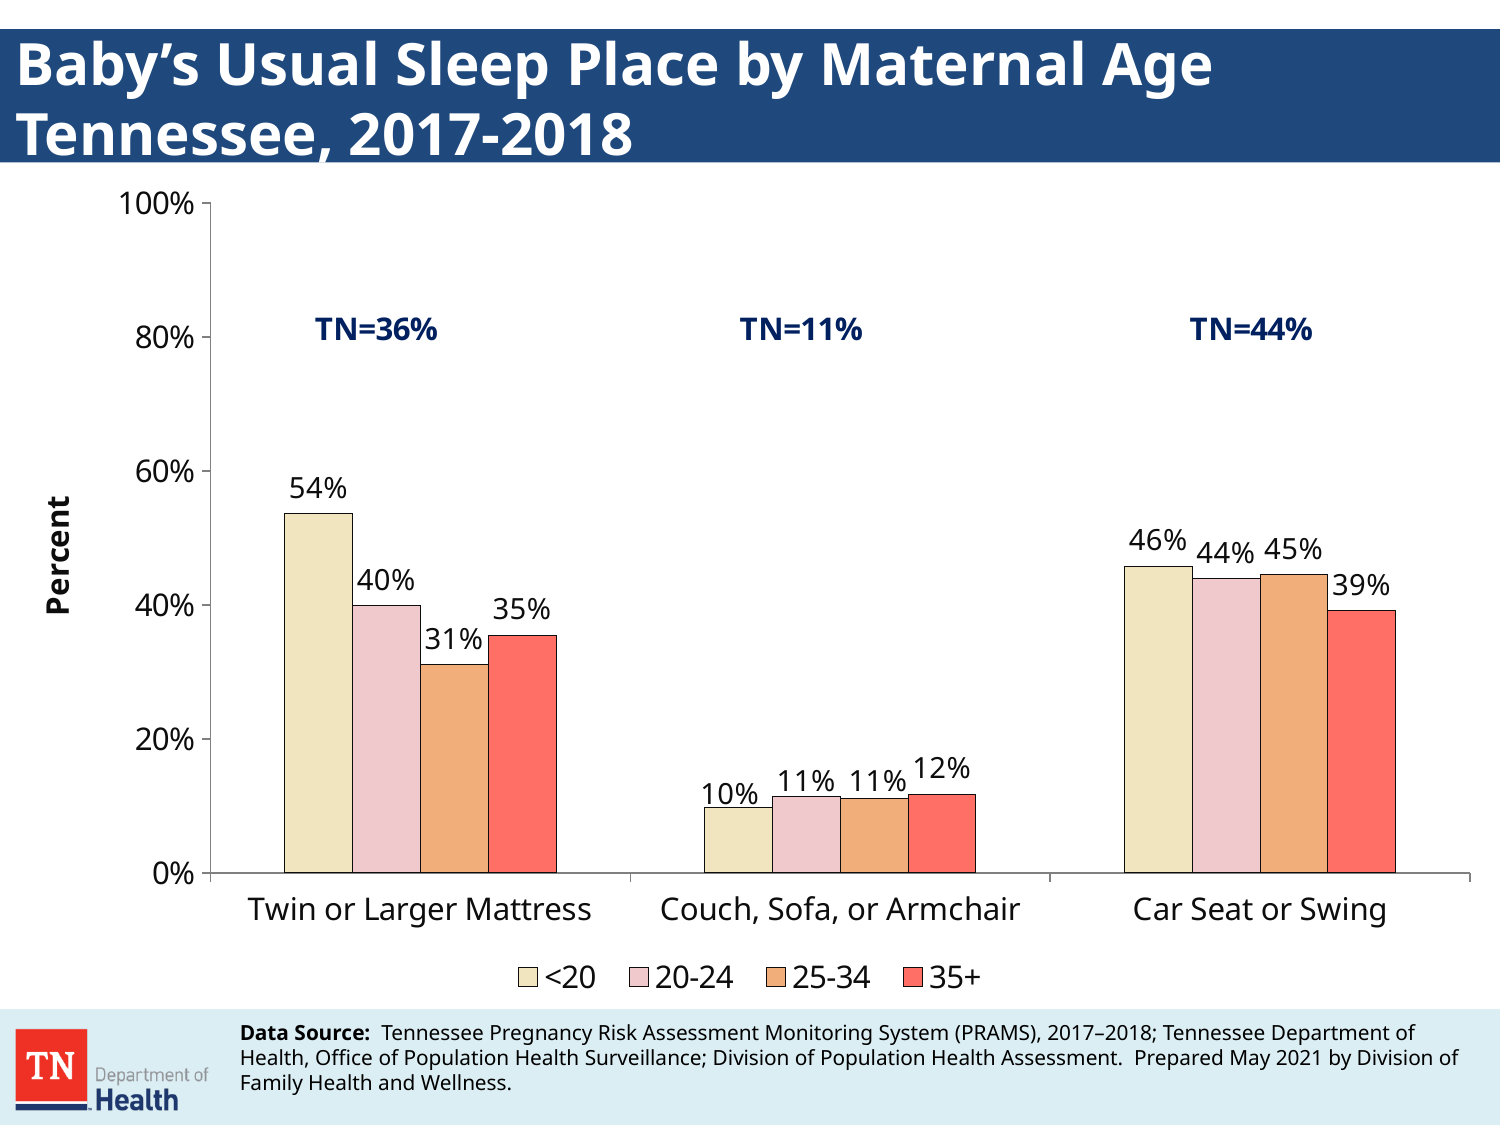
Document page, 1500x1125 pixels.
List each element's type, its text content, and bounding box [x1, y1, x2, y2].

text_box Data Source: Tennessee Pregnancy Risk Assessment Monitoring System (PRAMS), 2017–2018; Tennessee Department of Health, Office of Population Health Surveillance; Division of Population Health Assessment. Prepared May 2021 by Division of Family Health and Wellness. [225, 1020, 1475, 1103]
picture [1, 1013, 222, 1125]
title Baby’s Usual Sleep Place by Maternal Age Tennessee, 2017-2018 [0, 29, 1500, 164]
chart [0, 164, 1500, 1013]
